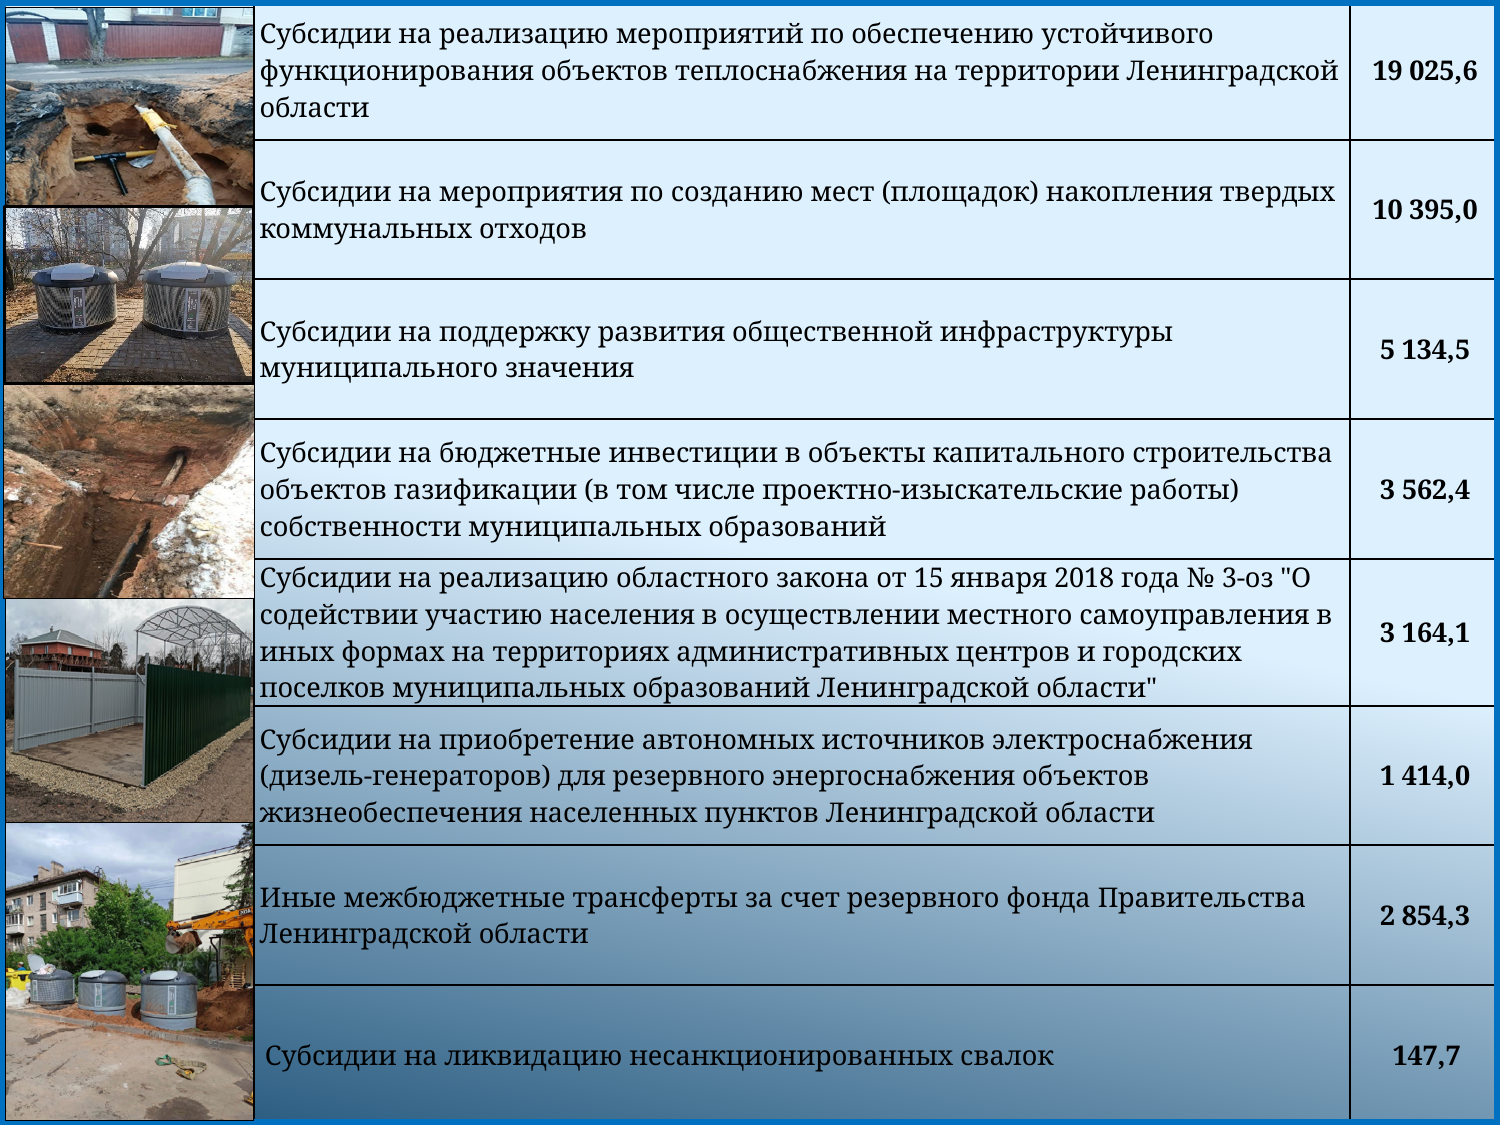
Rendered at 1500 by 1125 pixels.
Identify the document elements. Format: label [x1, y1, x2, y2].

picture [3, 384, 255, 1122]
picture [5, 6, 255, 383]
text_box [0, 0, 1500, 1125]
